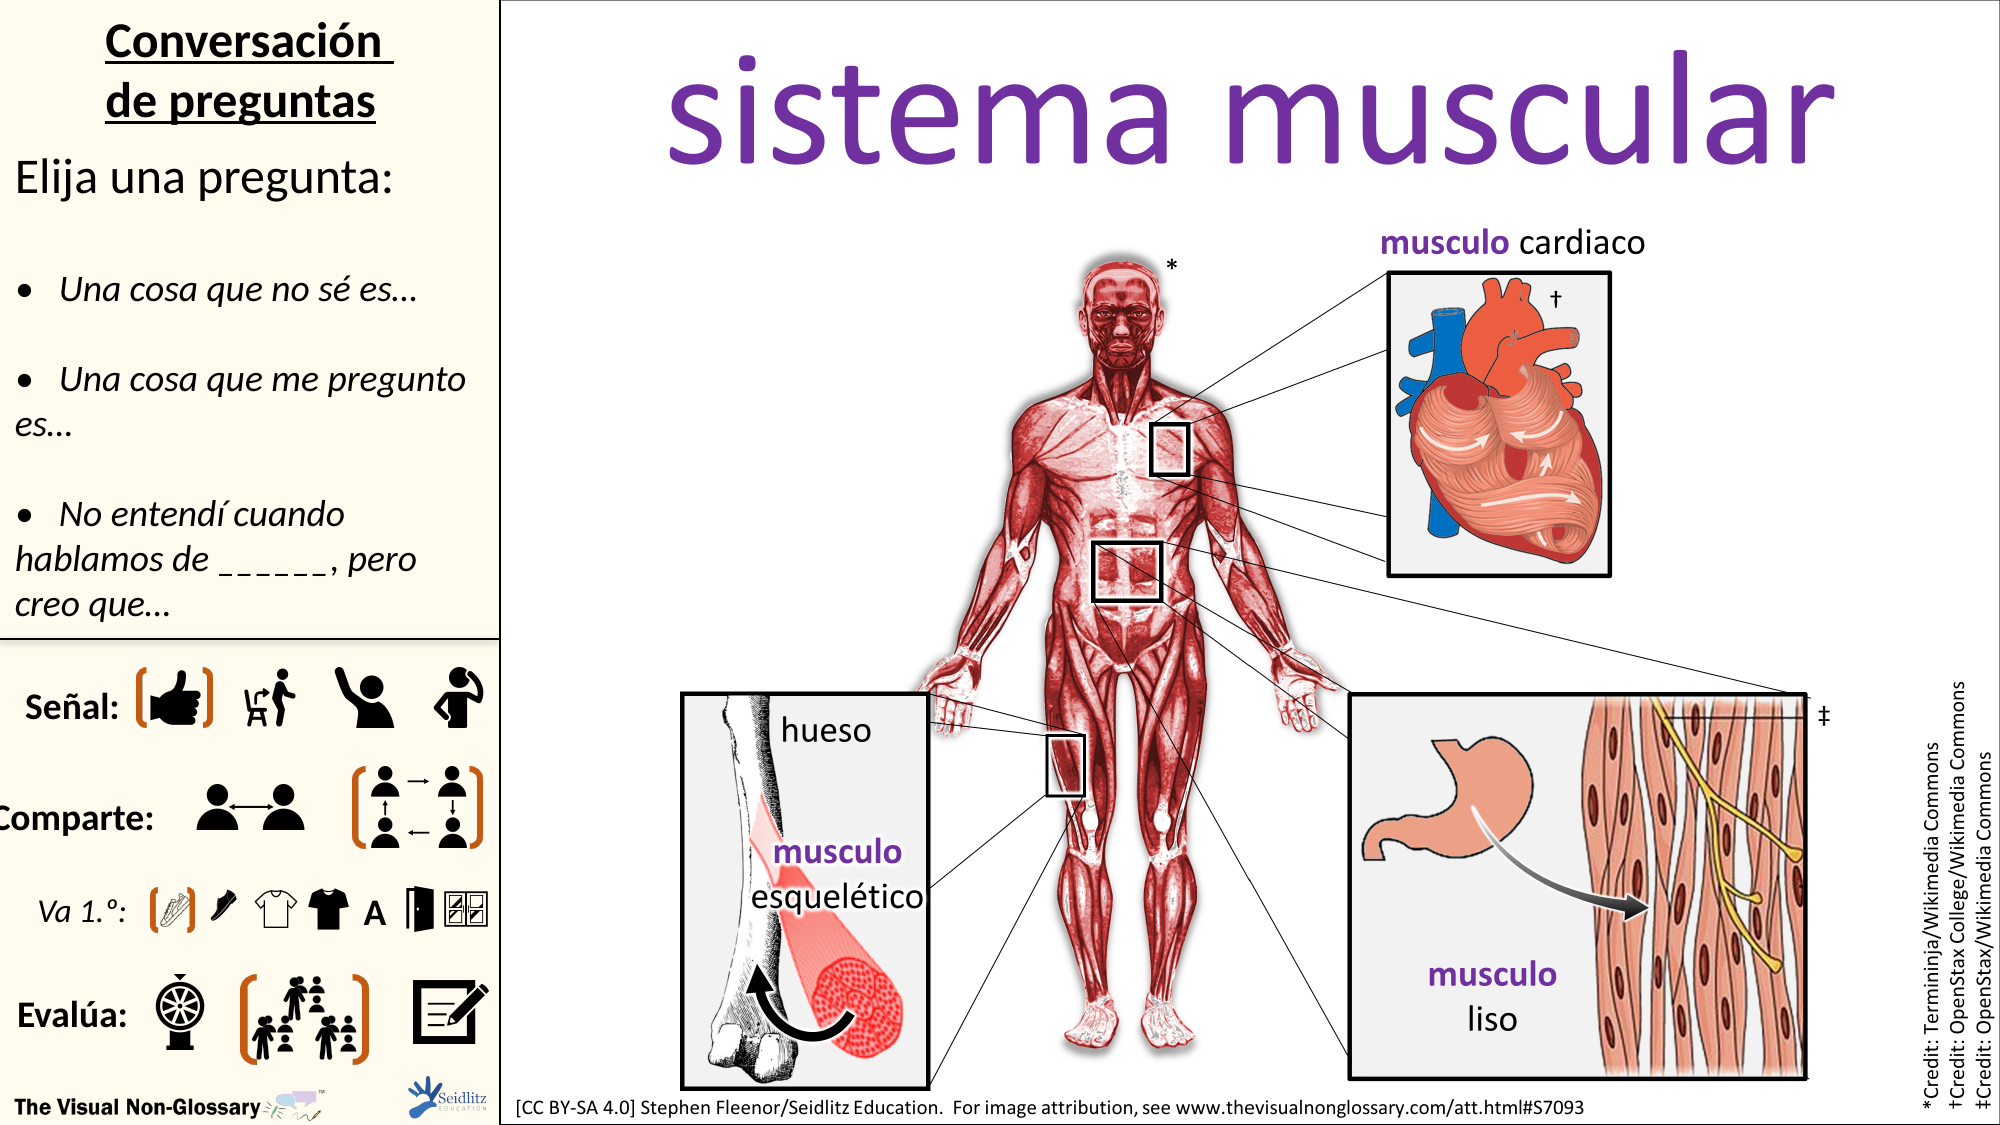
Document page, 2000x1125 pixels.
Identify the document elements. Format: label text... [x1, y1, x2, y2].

picture [194, 784, 307, 830]
text_box Evalúa: [2, 982, 137, 1043]
text_box Conversación de preguntas [90, 0, 409, 135]
text_box Comparte: [0, 785, 170, 846]
picture [149, 886, 196, 934]
picture [334, 667, 395, 728]
picture [397, 886, 490, 932]
picture [413, 974, 490, 1051]
picture [499, 0, 2000, 1125]
picture [403, 1073, 495, 1125]
text_box Señal: [10, 674, 135, 735]
picture [0, 1084, 328, 1125]
picture [239, 974, 370, 1066]
picture [202, 886, 241, 925]
picture [142, 974, 218, 1051]
text_box A [348, 880, 402, 941]
text_box Va 1.º: [22, 881, 143, 937]
picture [352, 766, 484, 850]
picture [428, 667, 490, 728]
text_box Elija una pregunta: [0, 135, 494, 211]
picture [136, 667, 214, 728]
picture [253, 886, 299, 932]
picture [305, 886, 352, 932]
picture [239, 667, 301, 728]
text_box • Una cosa que no sé es… • Una cosa que me pregunto es… • No entendí cuando hablamos de ______, pero creo que… [0, 211, 494, 632]
